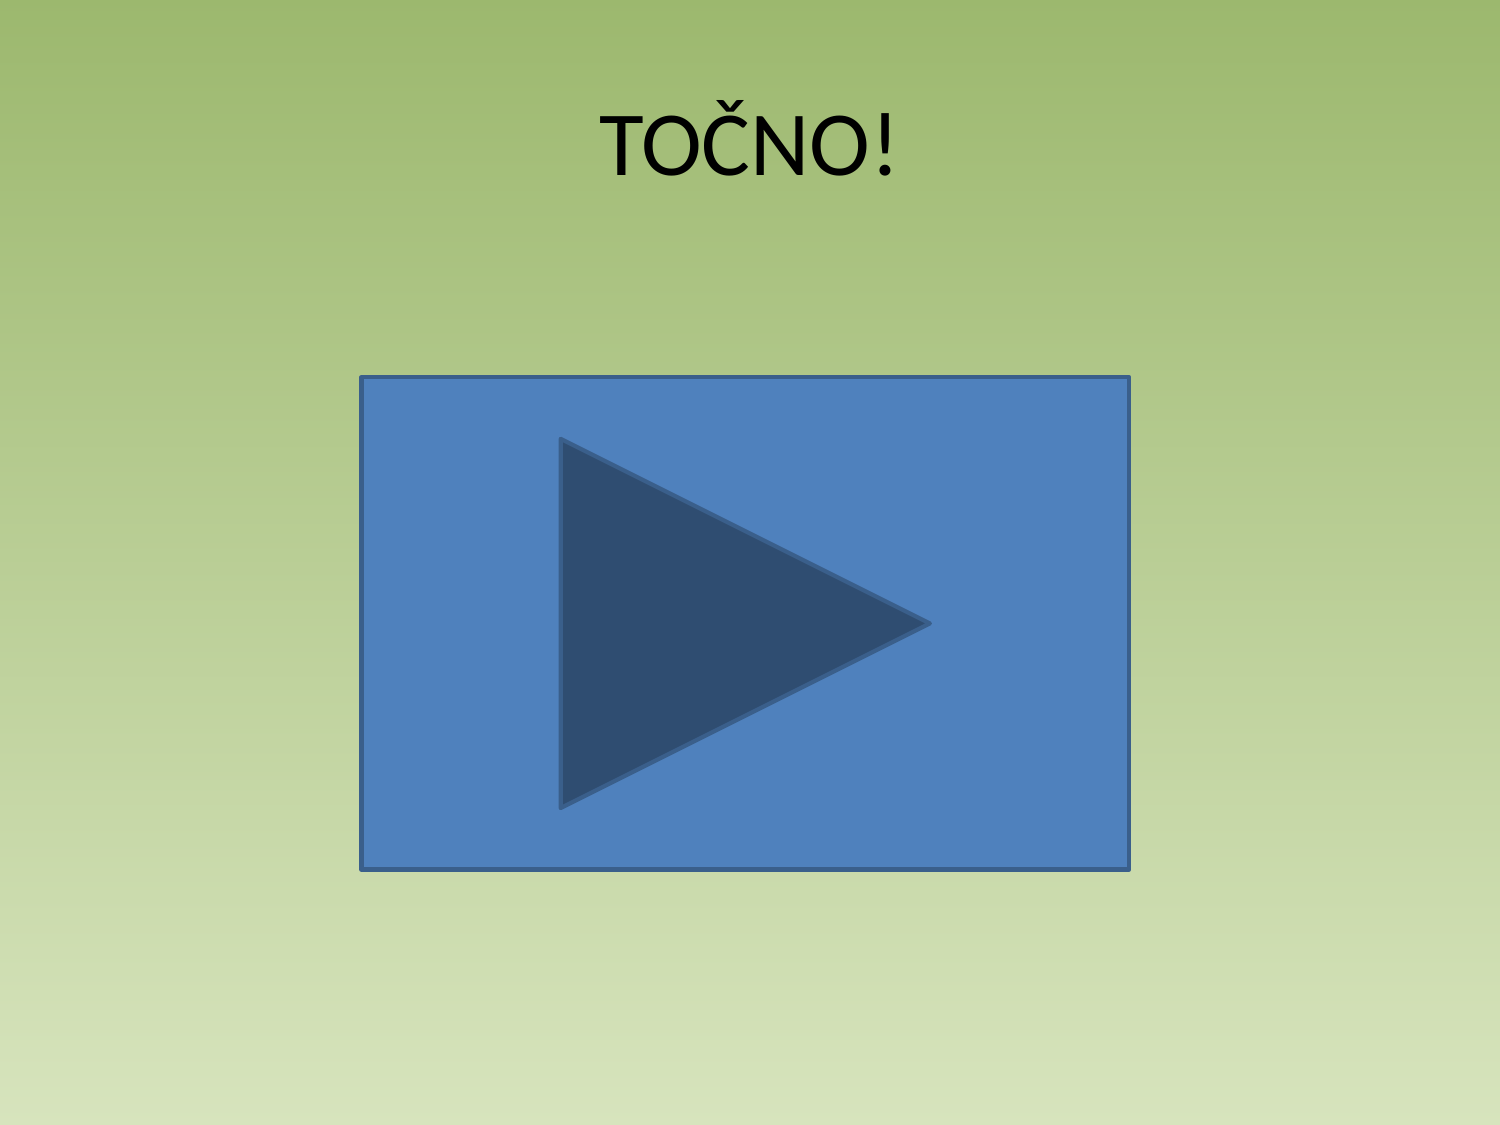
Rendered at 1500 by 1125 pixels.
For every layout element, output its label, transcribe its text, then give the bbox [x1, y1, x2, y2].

text_box [359, 375, 1131, 872]
title TOČNO! [75, 45, 1425, 233]
